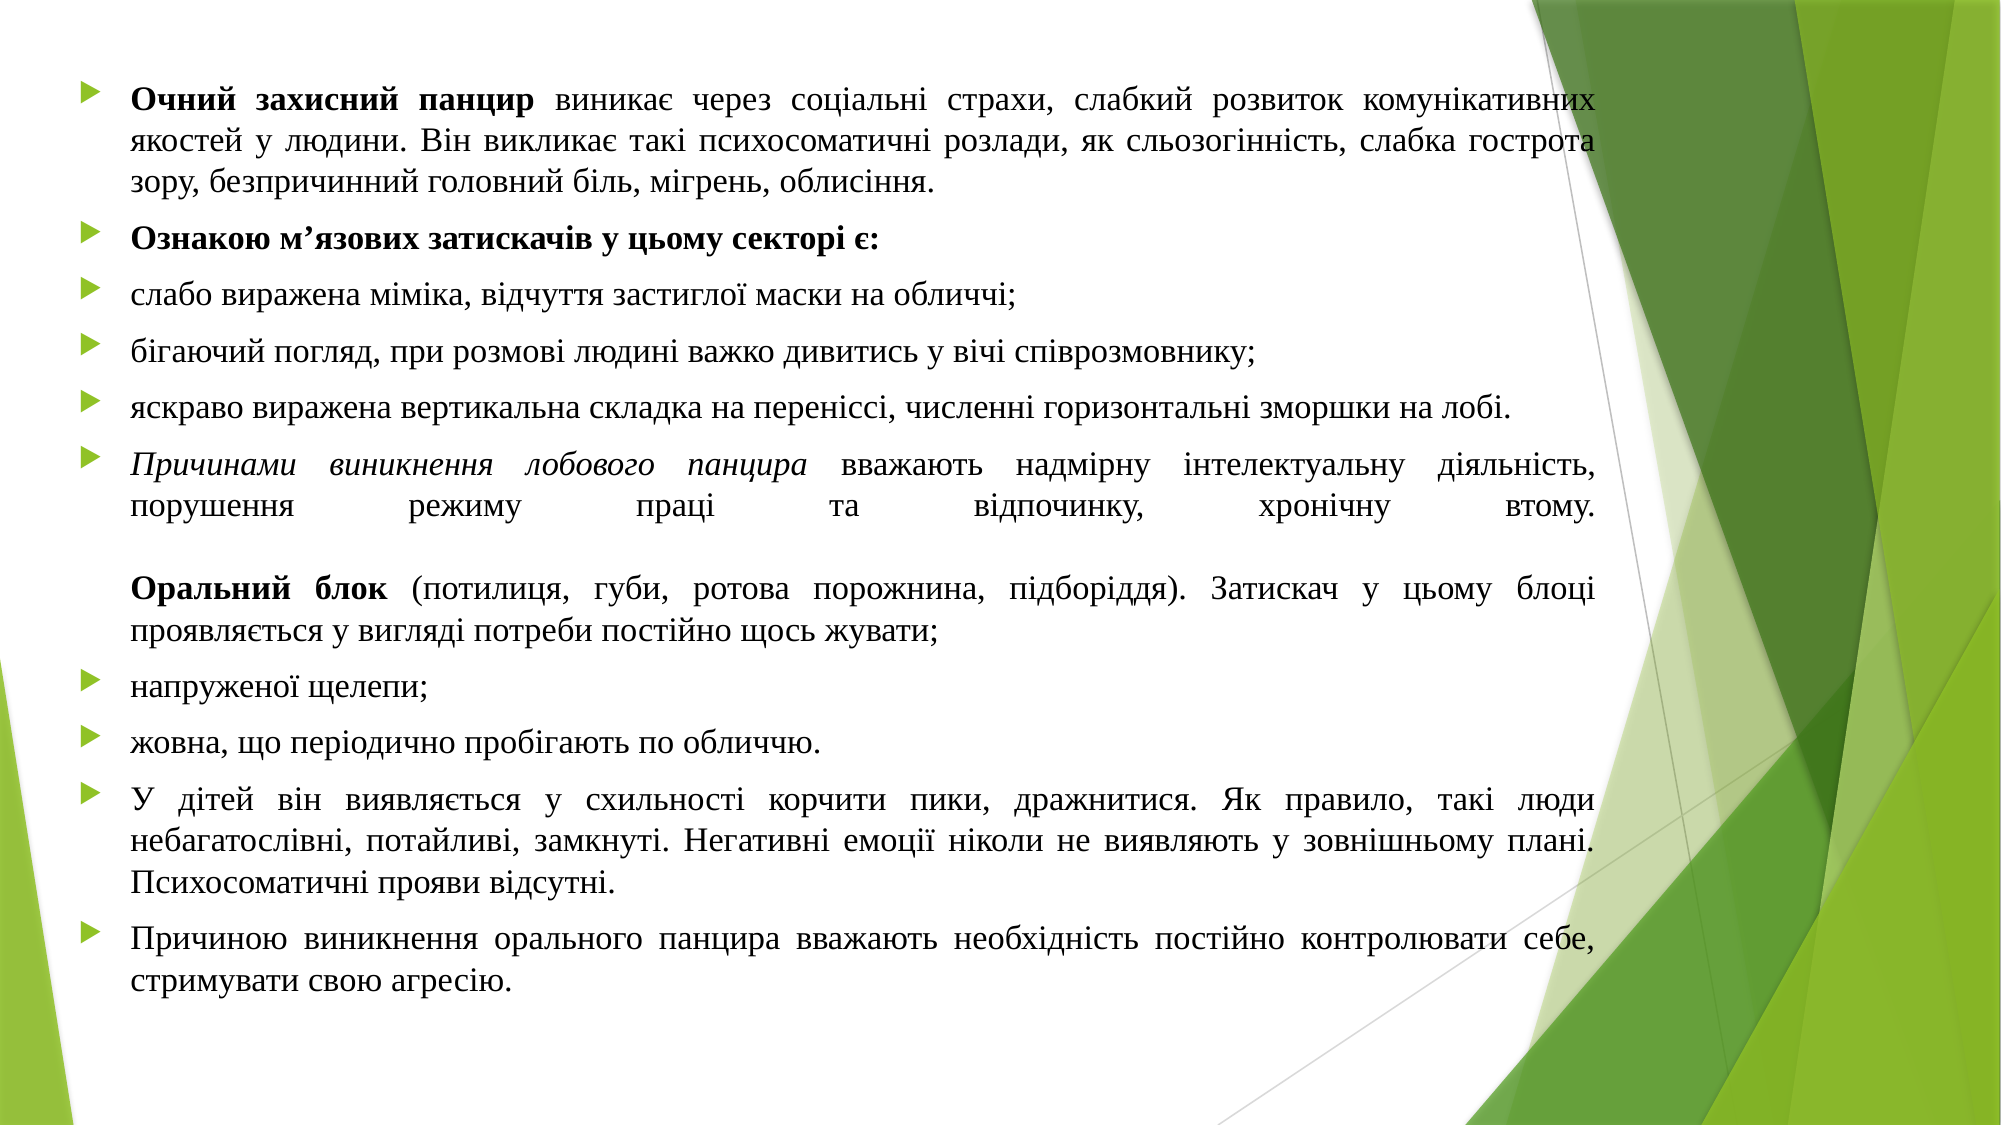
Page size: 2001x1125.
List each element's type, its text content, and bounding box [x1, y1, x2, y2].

list Очний захисний панцир виникає через соціальні страхи, слабкий розвиток комунікативних якостей у людини. Він викликає такі психосоматичні розлади, як сльозогінність, слабка гострота зору, безпричинний головний біль, мігрень, облисіння. Ознакою м’язових затискачів у цьому секторі є: слабо виражена міміка, відчуття застиглої маски на обличчі; бігаючий погляд, при розмові людині важко дивитись у вічі співрозмовнику; яскраво виражена вертикальна складка на переніссі, численні горизонтальні зморшки на лобі. Причинами виникнення лобового панцира вважають надмірну інтелектуальну діяльність, порушення режиму праці та відпочинку, хронічну втому. Оральний блок (потилиця, губи, ротова порожнина, підборіддя). Затискач у цьому блоці проявляється у вигляді потреби постійно щось жувати; напруженої щелепи; жовна, що періодично пробігають по обличчю. У дітей він виявляється у схильності корчити пики, дражнитися. Як правило, такі люди небагатослівні, потайливі, замкнуті. Негативні емоції ніколи не виявляють у зовнішньому плані. Психосоматичні прояви відсутні. Причиною виникнення орального панцира вважають необхідність постійно контролювати себе, стримувати свою агресію. [63, 67, 1613, 1090]
